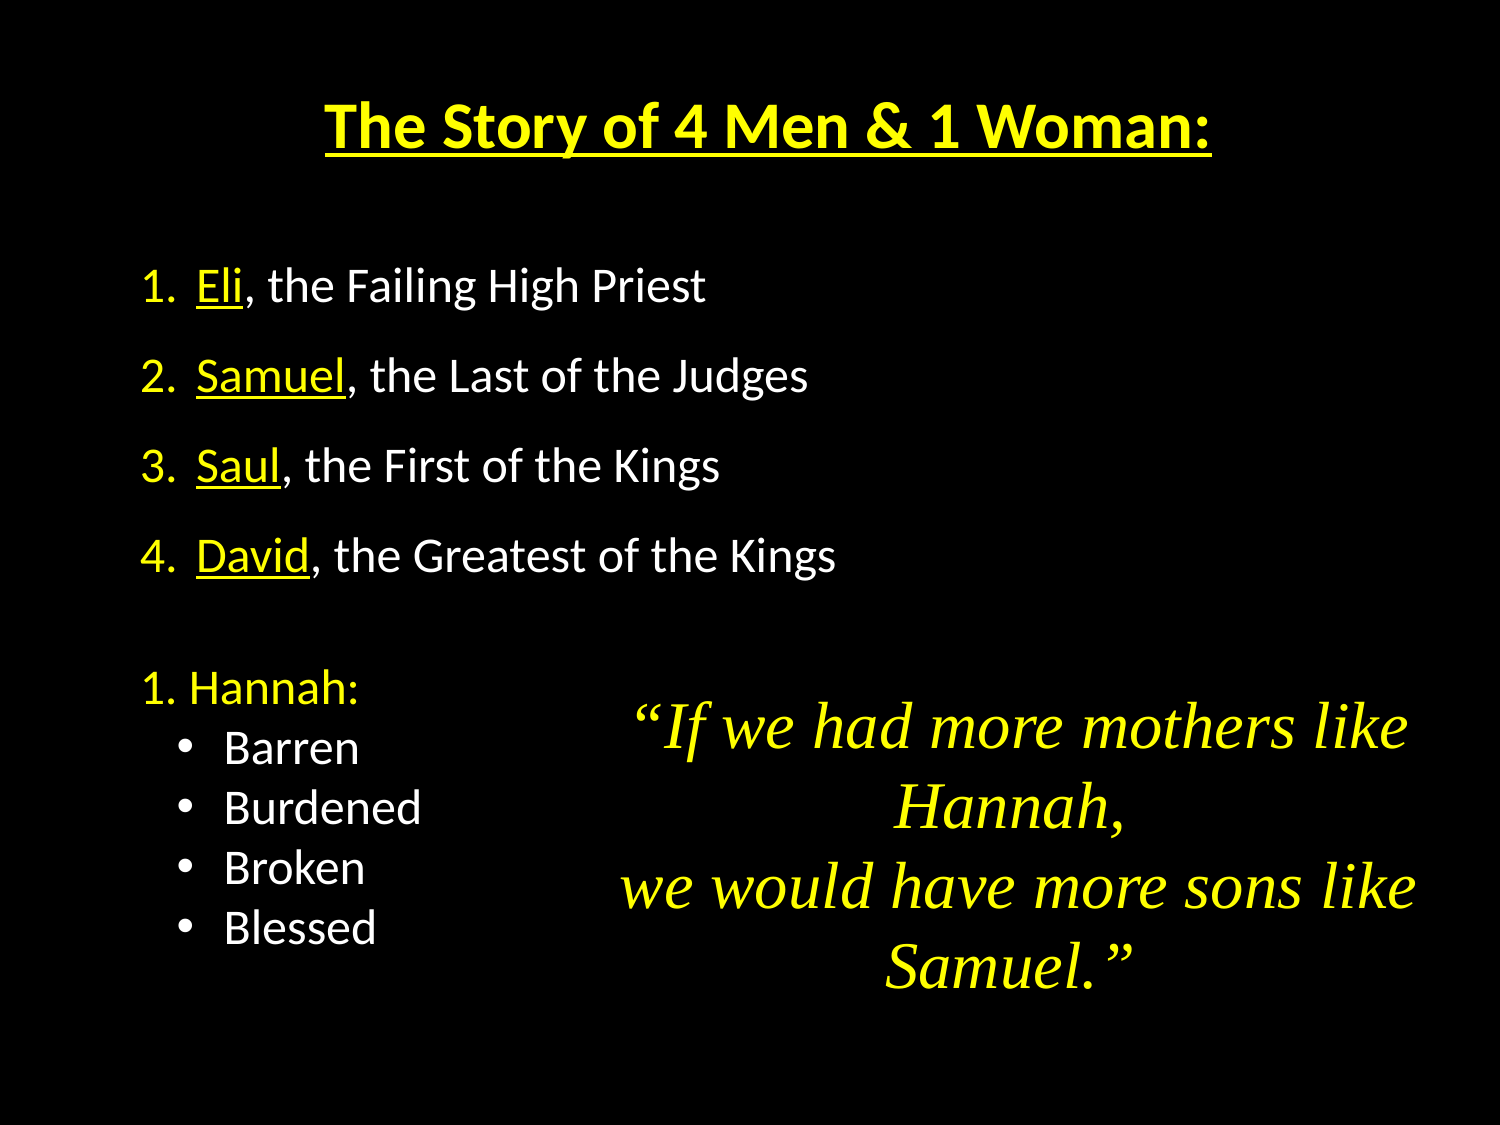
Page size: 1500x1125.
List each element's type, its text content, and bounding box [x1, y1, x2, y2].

text_box The Story of 4 Men & 1 Woman: Eli, the Failing High Priest Samuel, the Last of the Judges Saul, the First of the Kings David, the Greatest of the Kings [124, 74, 1413, 674]
text_box “If we had more mothers like Hannah, we would have more sons like Samuel.” [537, 674, 1500, 1010]
text_box 1. Hannah: Barren Burdened Broken Blessed [124, 587, 657, 963]
